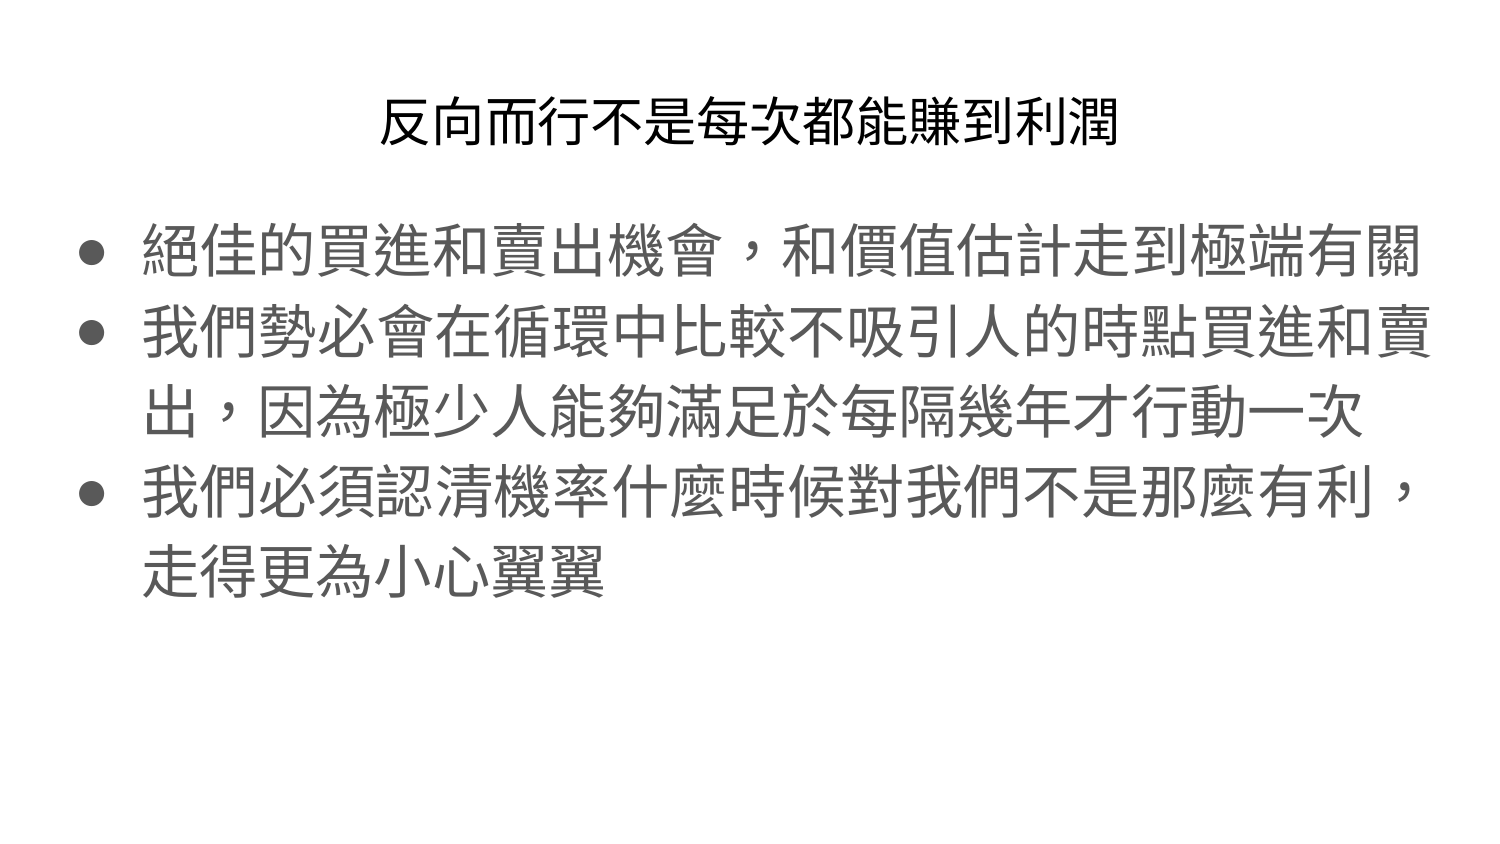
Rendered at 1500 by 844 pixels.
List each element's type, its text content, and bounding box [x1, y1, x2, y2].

list 絕佳的買進和賣出機會，和價值估計走到極端有關 我們勢必會在循環中比較不吸引人的時點買進和賣出，因為極少人能夠滿足於每隔幾年才行動一次 我們必須認清機率什麼時候對我們不是那麼有利，走得更為小心翼翼 [51, 189, 1449, 750]
title 反向而行不是每次都能賺到利潤 [51, 72, 1449, 167]
